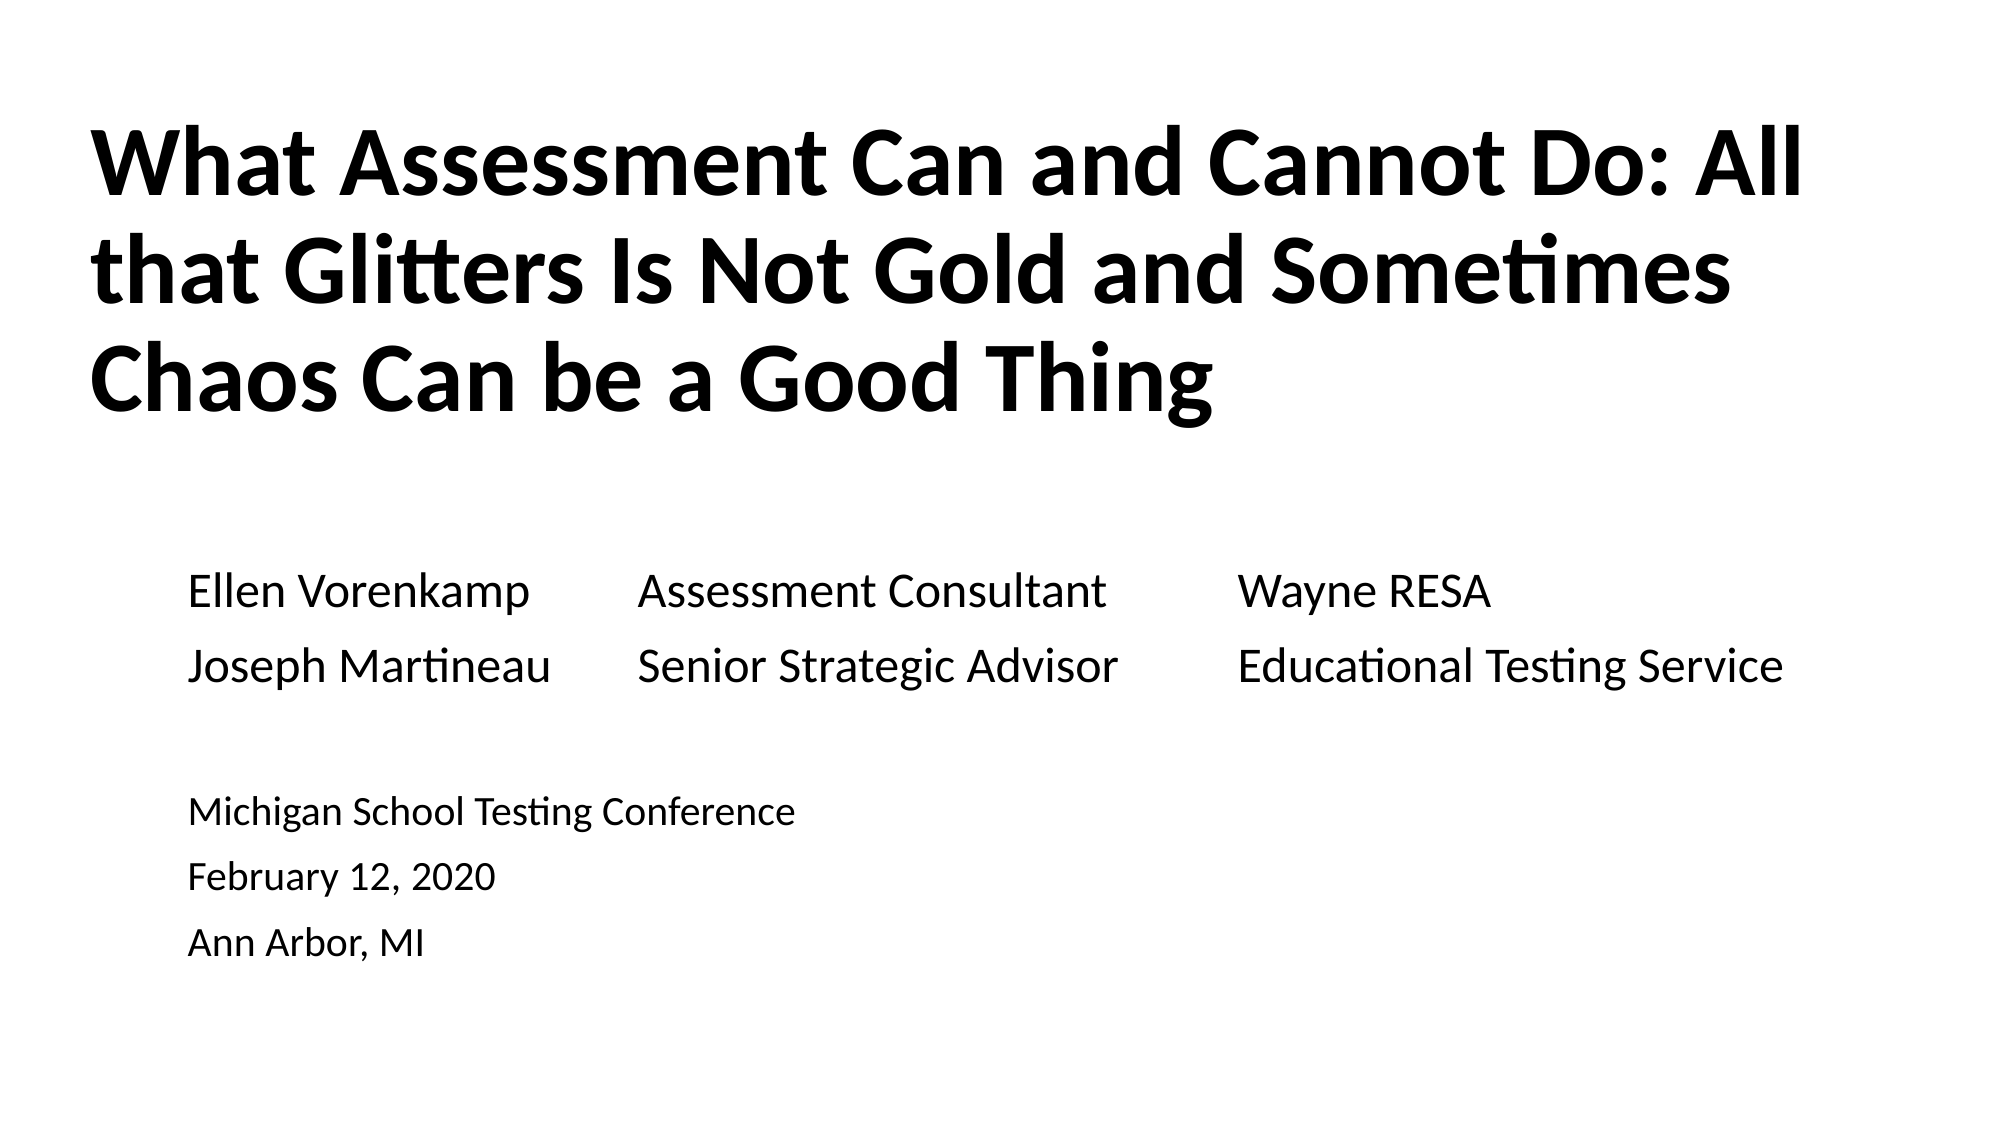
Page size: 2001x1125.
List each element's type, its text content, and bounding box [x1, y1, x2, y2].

subtitle Ellen Vorenkamp Assessment Consultant Wayne RESA Joseph Martineau Senior Strategic Advisor Educational Testing Service Michigan School Testing Conference February 12, 2020 Ann Arbor, MI [172, 480, 1925, 1050]
title What Assessment Can and Cannot Do: All that Glitters Is Not Gold and Sometimes Chaos Can be a Good Thing [75, 75, 1925, 468]
